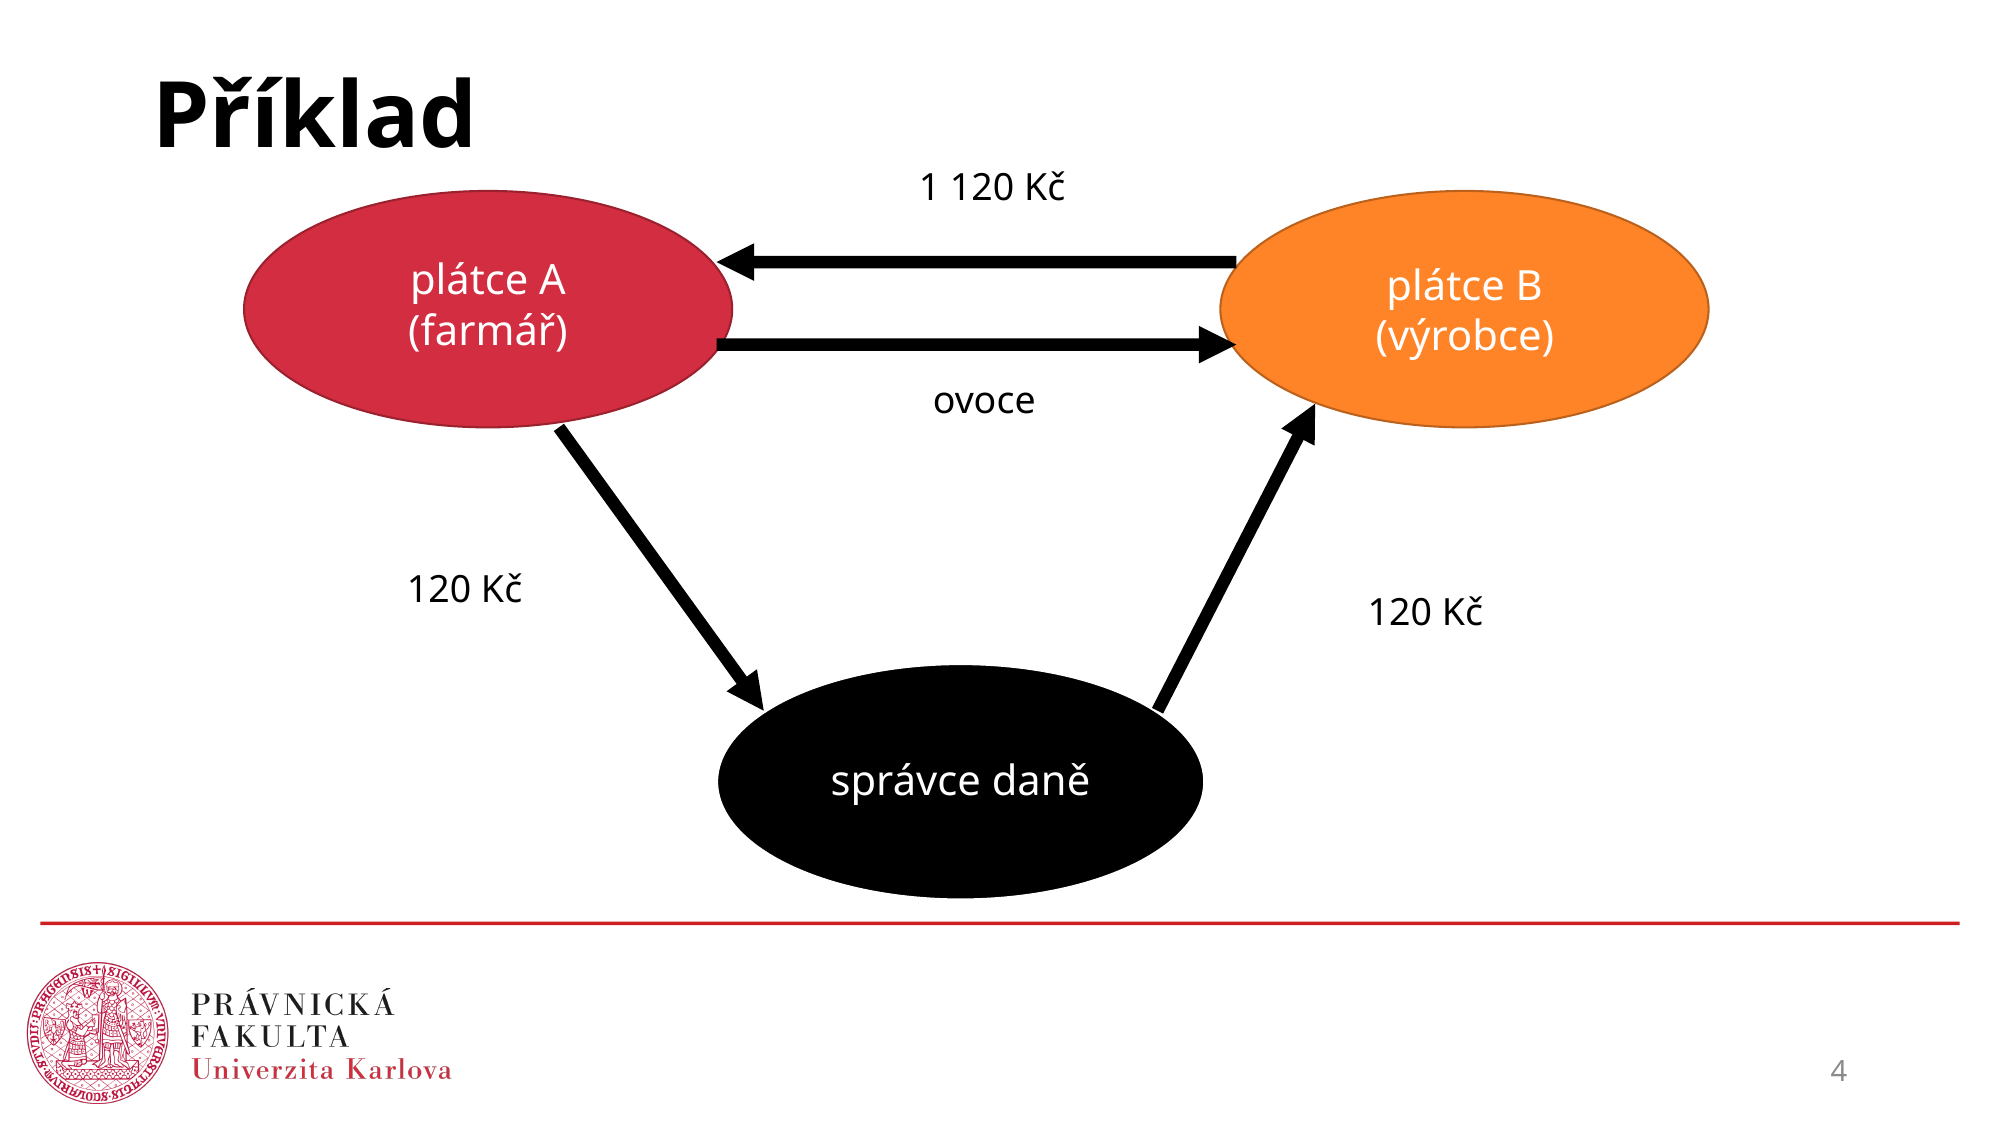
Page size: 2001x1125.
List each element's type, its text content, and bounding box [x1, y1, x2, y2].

picture [26, 962, 452, 1104]
text_box [1219, 189, 1710, 429]
text_box správce daně [810, 746, 1111, 812]
text_box [716, 338, 1237, 351]
text_box 1 120 Kč [779, 155, 1205, 216]
text_box [242, 189, 734, 429]
text_box [654, 558, 764, 711]
text_box [715, 661, 1207, 902]
title Příklad [137, 2, 1863, 220]
text_box plátce A (farmář) [338, 245, 638, 361]
text_box [1157, 403, 1316, 711]
slide_number 4 [1412, 1042, 1863, 1103]
text_box [716, 255, 1237, 269]
text_box 120 Kč [275, 557, 654, 618]
text_box 120 Kč [1236, 580, 1615, 641]
text_box plátce B (výrobce) [1315, 251, 1615, 366]
text_box ovoce [795, 368, 1174, 428]
